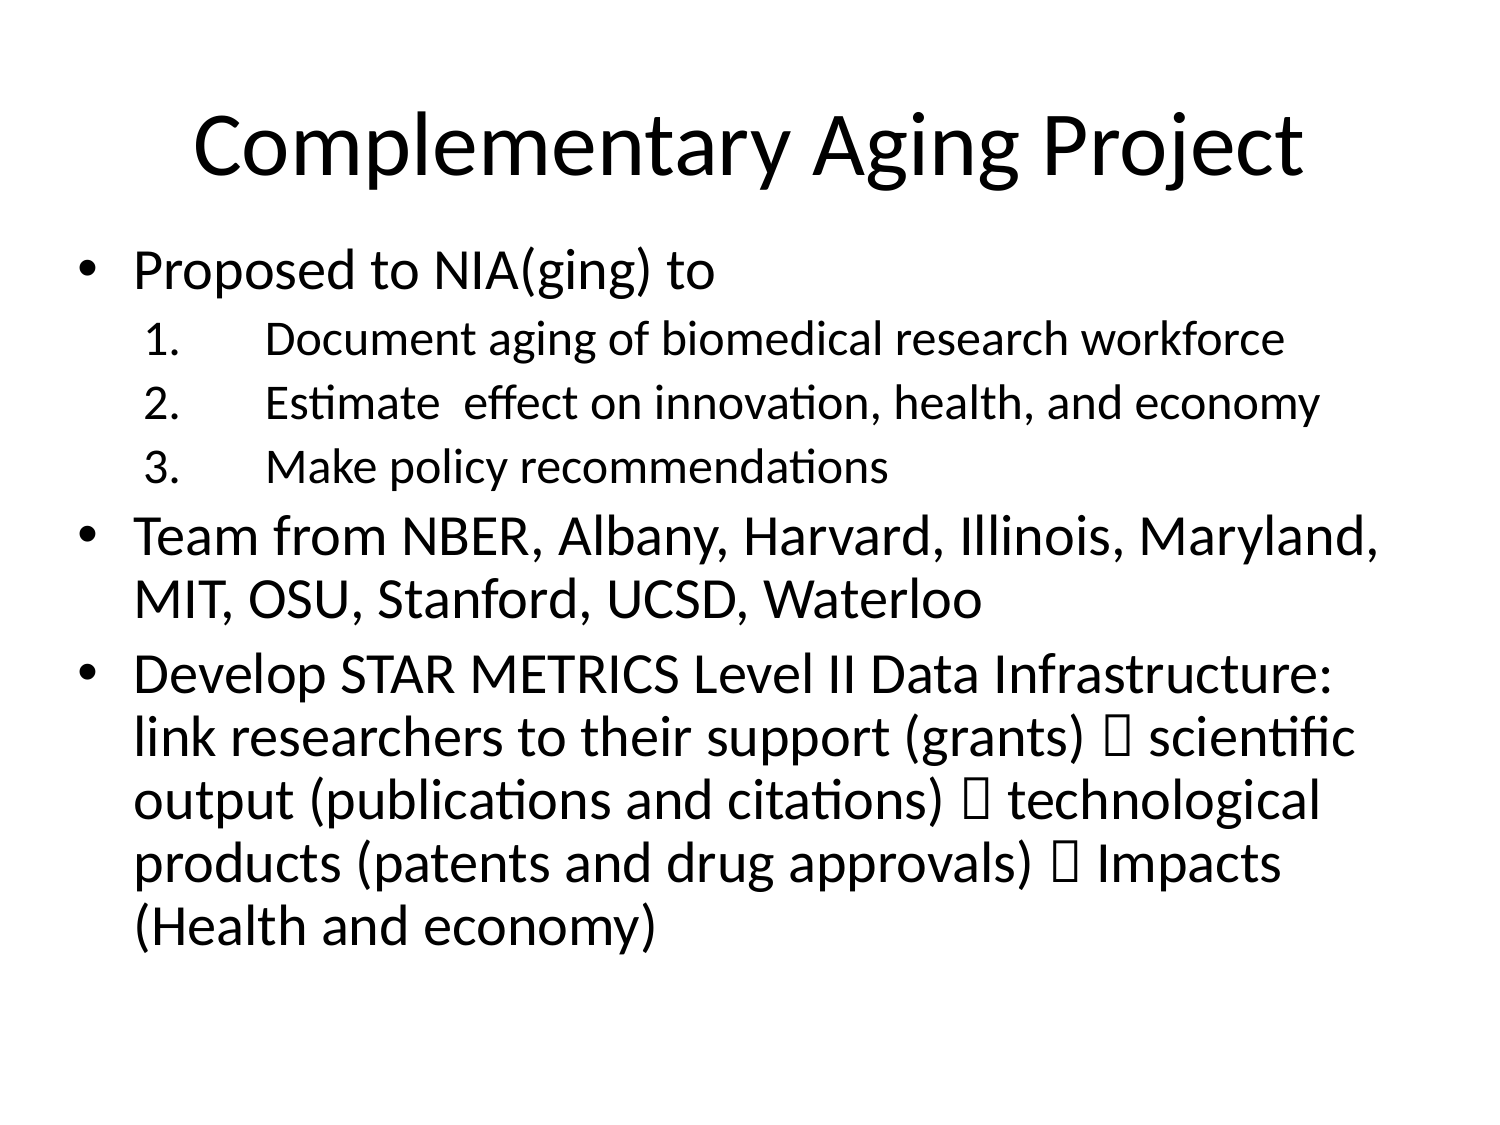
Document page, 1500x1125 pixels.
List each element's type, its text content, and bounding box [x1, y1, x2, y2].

title Complementary Aging Project [75, 45, 1425, 231]
list Proposed to NIA(ging) to Document aging of biomedical research workforce Estimate effect on innovation, health, and economy Make policy recommendations Team from NBER, Albany, Harvard, Illinois, Maryland, MIT, OSU, Stanford, UCSD, Waterloo Develop STAR METRICS Level II Data Infrastructure: link researchers to their support (grants)  scientific output (publications and citations)  technological products (patents and drug approvals)  Impacts (Health and economy) [62, 231, 1438, 1013]
